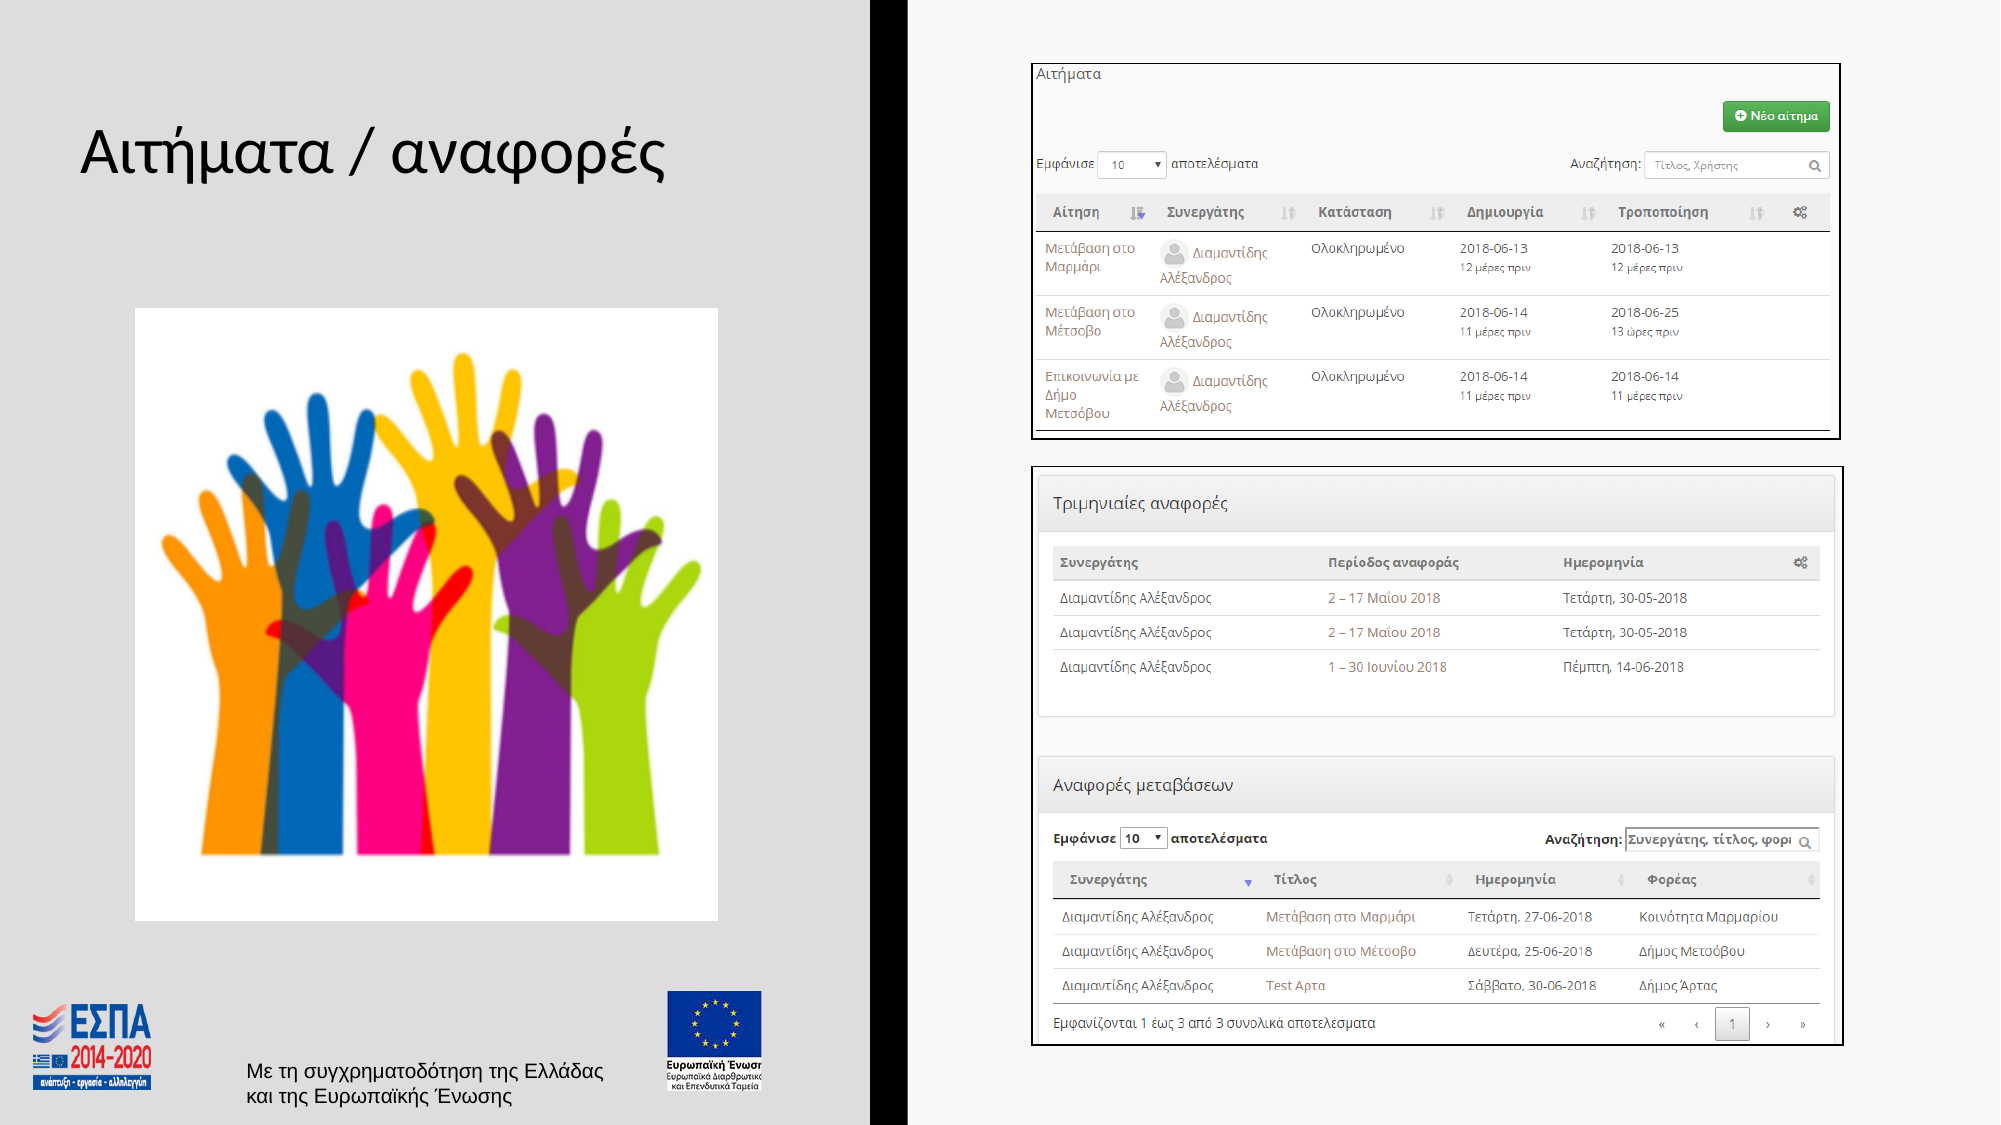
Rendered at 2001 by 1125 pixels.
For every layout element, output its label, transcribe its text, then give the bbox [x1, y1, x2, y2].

picture [135, 308, 718, 921]
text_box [231, 991, 762, 1116]
picture [1032, 467, 1843, 1045]
picture [1032, 64, 1840, 439]
title Αιτήματα / αναφορές [65, 112, 752, 288]
picture [33, 1004, 151, 1090]
